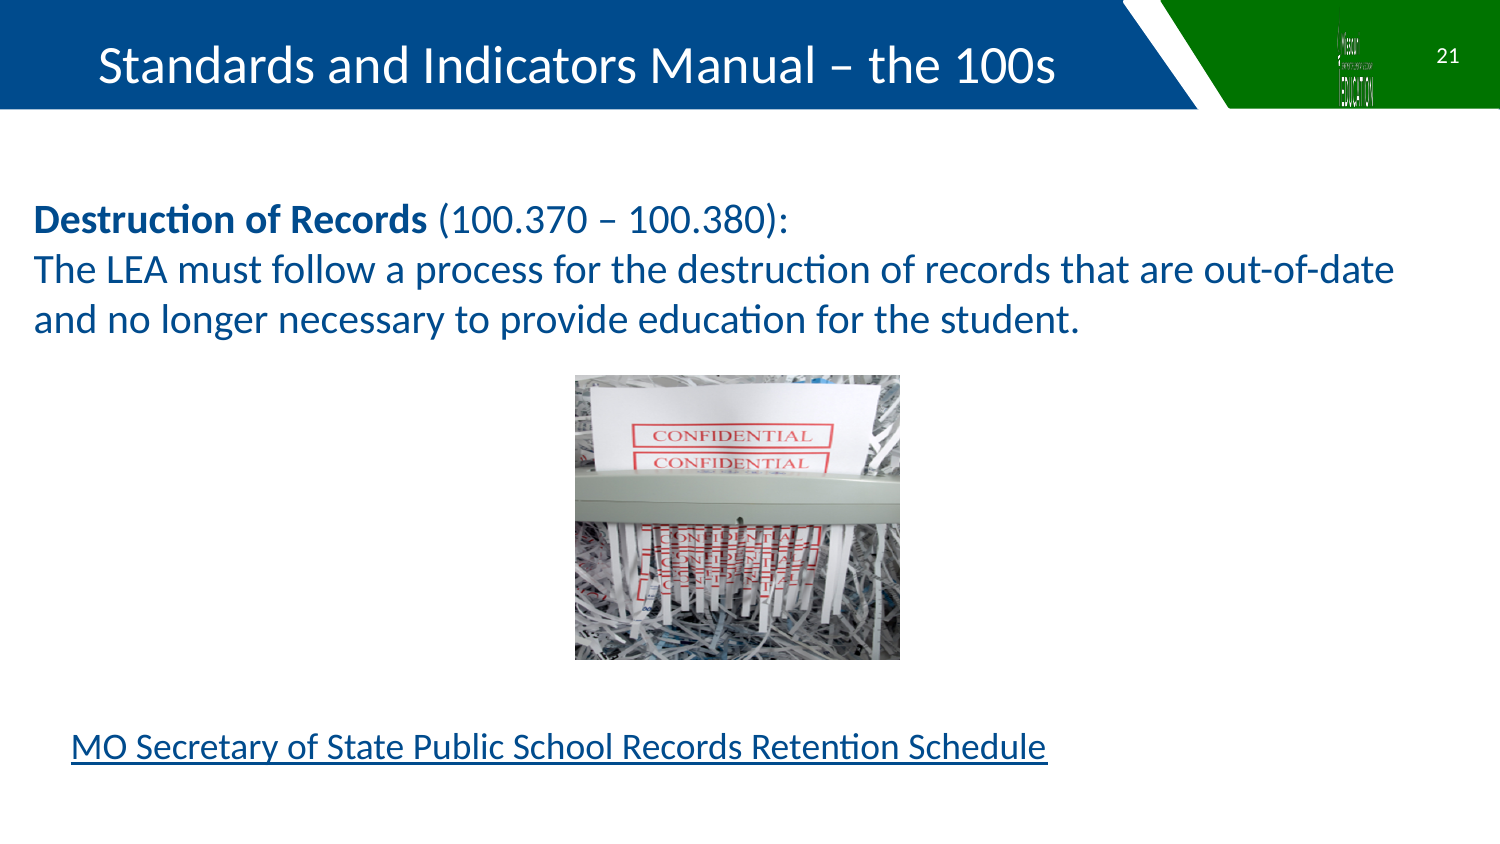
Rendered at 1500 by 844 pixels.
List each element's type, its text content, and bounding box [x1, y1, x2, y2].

slide_number 21 [1400, 32, 1475, 78]
list Destruction of Records (100.370 – 100.380): The LEA must follow a process for the destruction of records that are out-of-date and no longer necessary to provide education for the student. [0, 183, 1438, 410]
picture [1337, 3, 1375, 110]
picture [574, 375, 901, 661]
text_box MO Secretary of State Public School Records Retention Schedule [55, 714, 1063, 820]
title Standards and Indicators Manual – the 100s [24, 21, 1150, 104]
